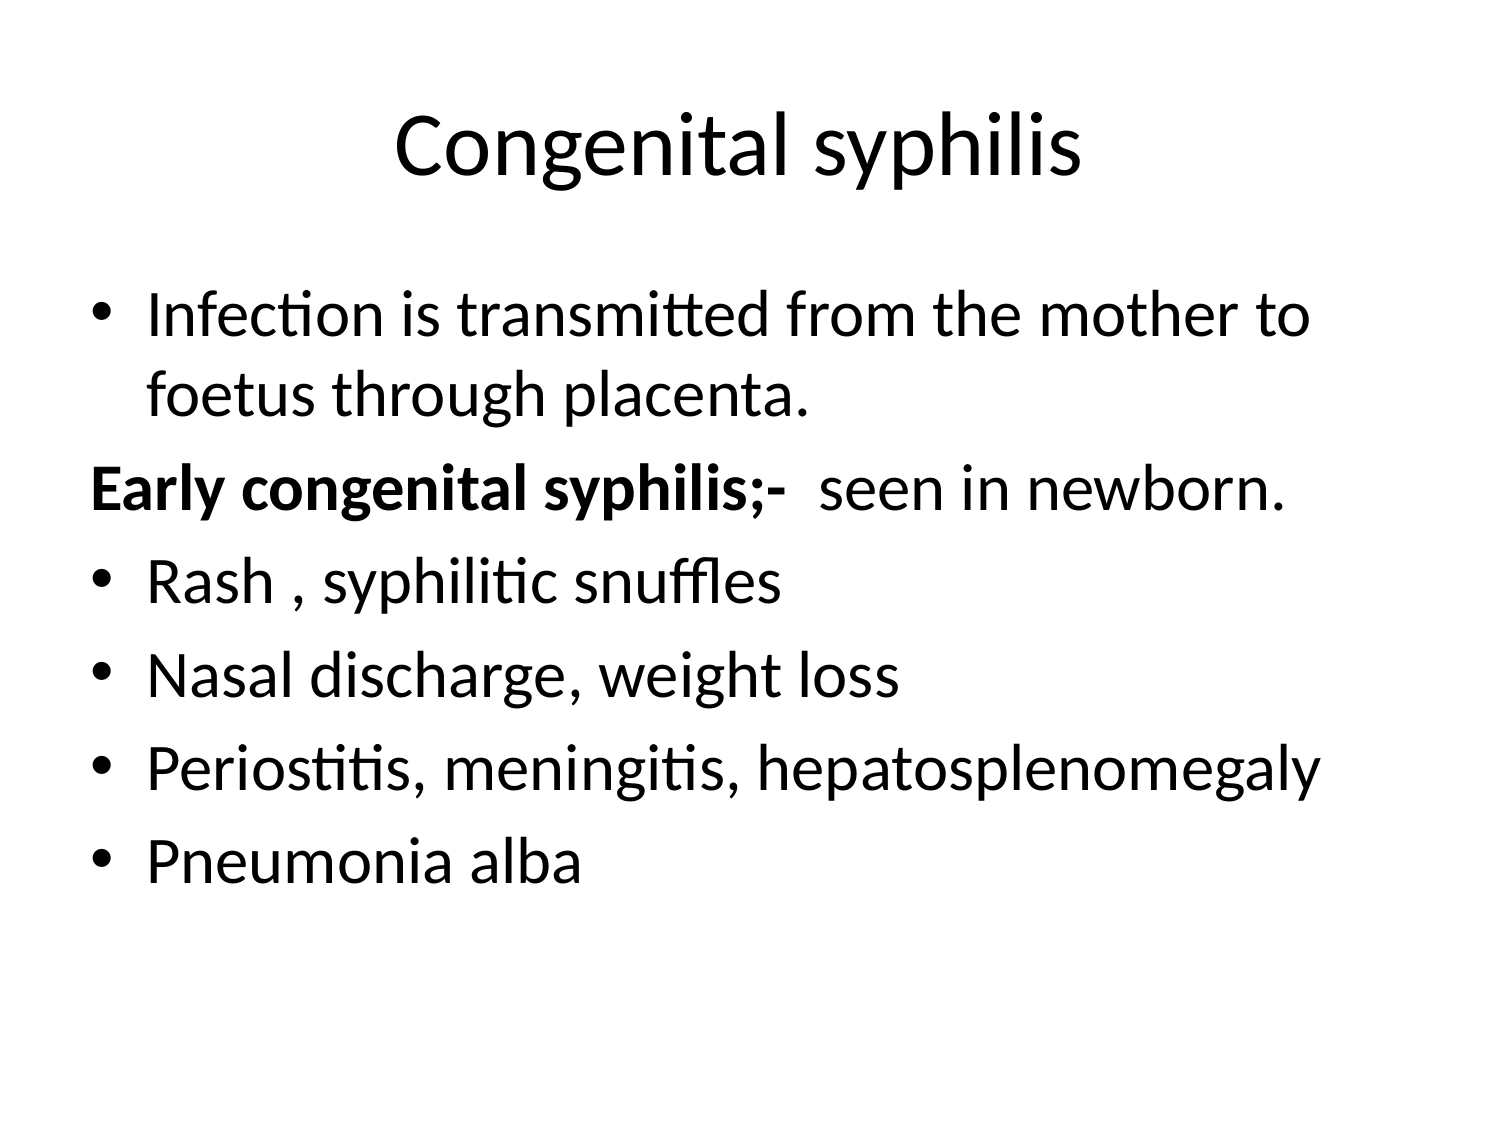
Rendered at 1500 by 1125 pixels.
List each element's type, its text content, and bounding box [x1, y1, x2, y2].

list Infection is transmitted from the mother to foetus through placenta. Early congenital syphilis;- seen in newborn. Rash , syphilitic snuffles Nasal discharge, weight loss Periostitis, meningitis, hepatosplenomegaly Pneumonia alba [75, 262, 1425, 1005]
title Congenital syphilis [75, 45, 1425, 233]
